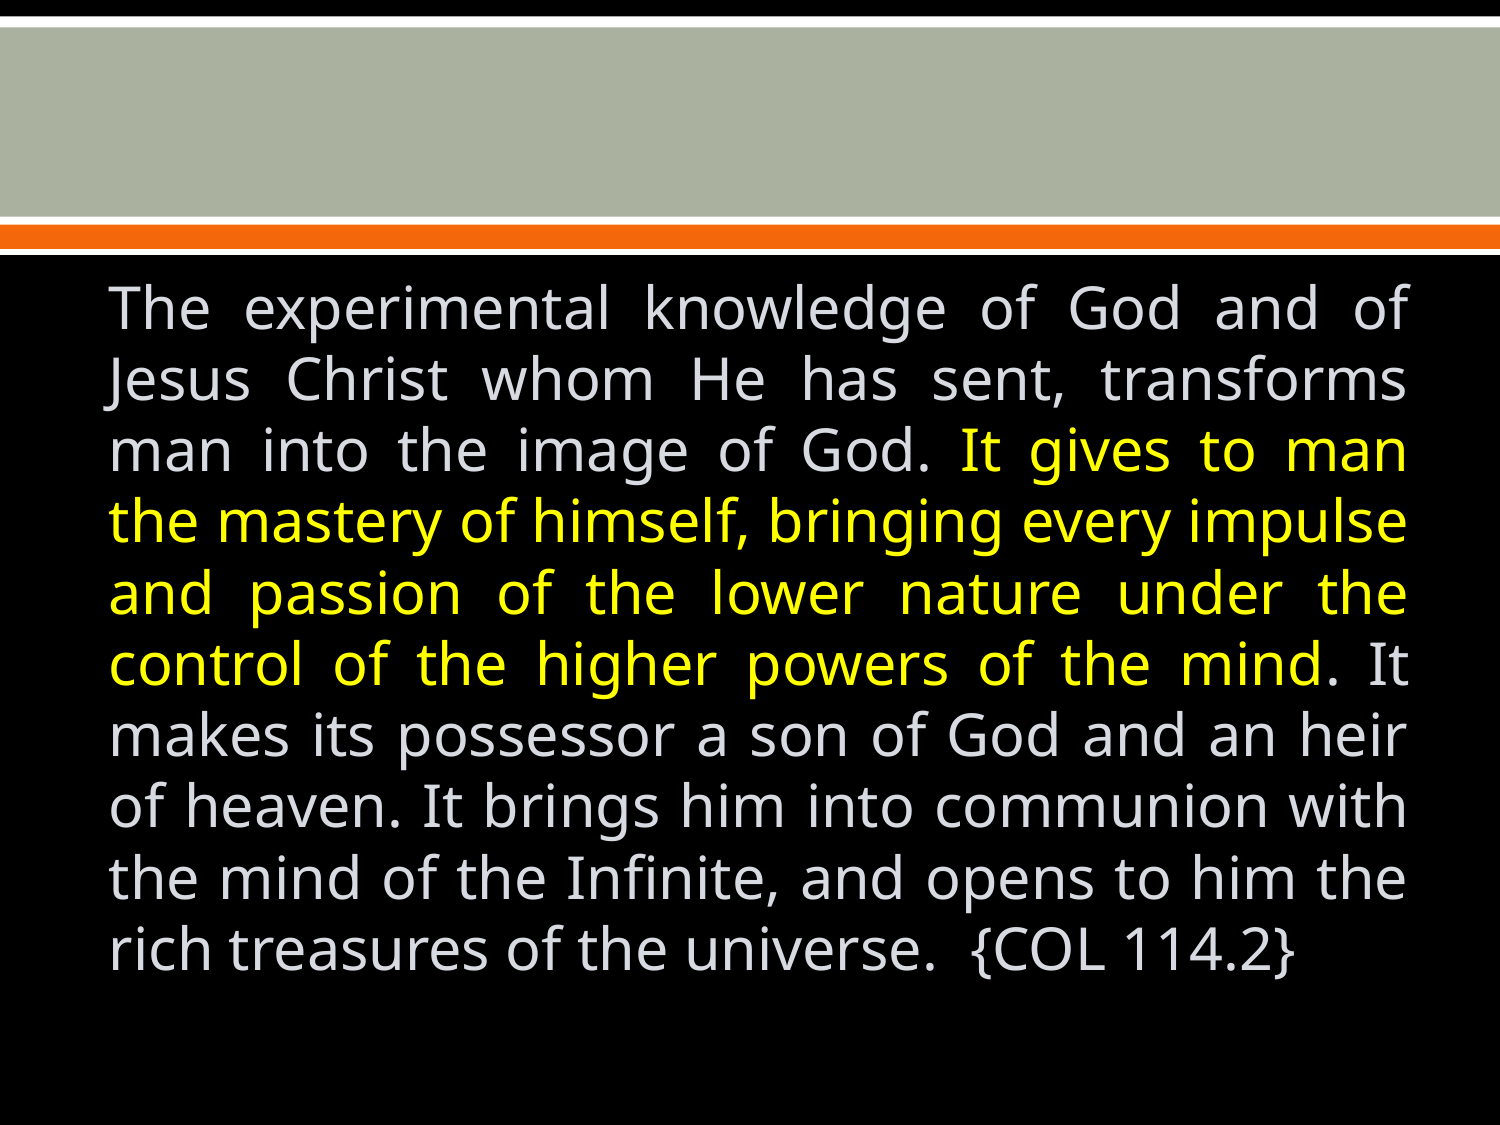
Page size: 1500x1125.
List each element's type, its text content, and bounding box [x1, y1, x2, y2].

list The experimental knowledge of God and of Jesus Christ whom He has sent, transforms man into the image of God. It gives to man the mastery of himself, bringing every impulse and passion of the lower nature under the control of the higher powers of the mind. It makes its possessor a son of God and an heir of heaven. It brings him into communion with the mind of the Infinite, and opens to him the rich treasures of the universe. {COL 114.2} [75, 262, 1425, 1005]
